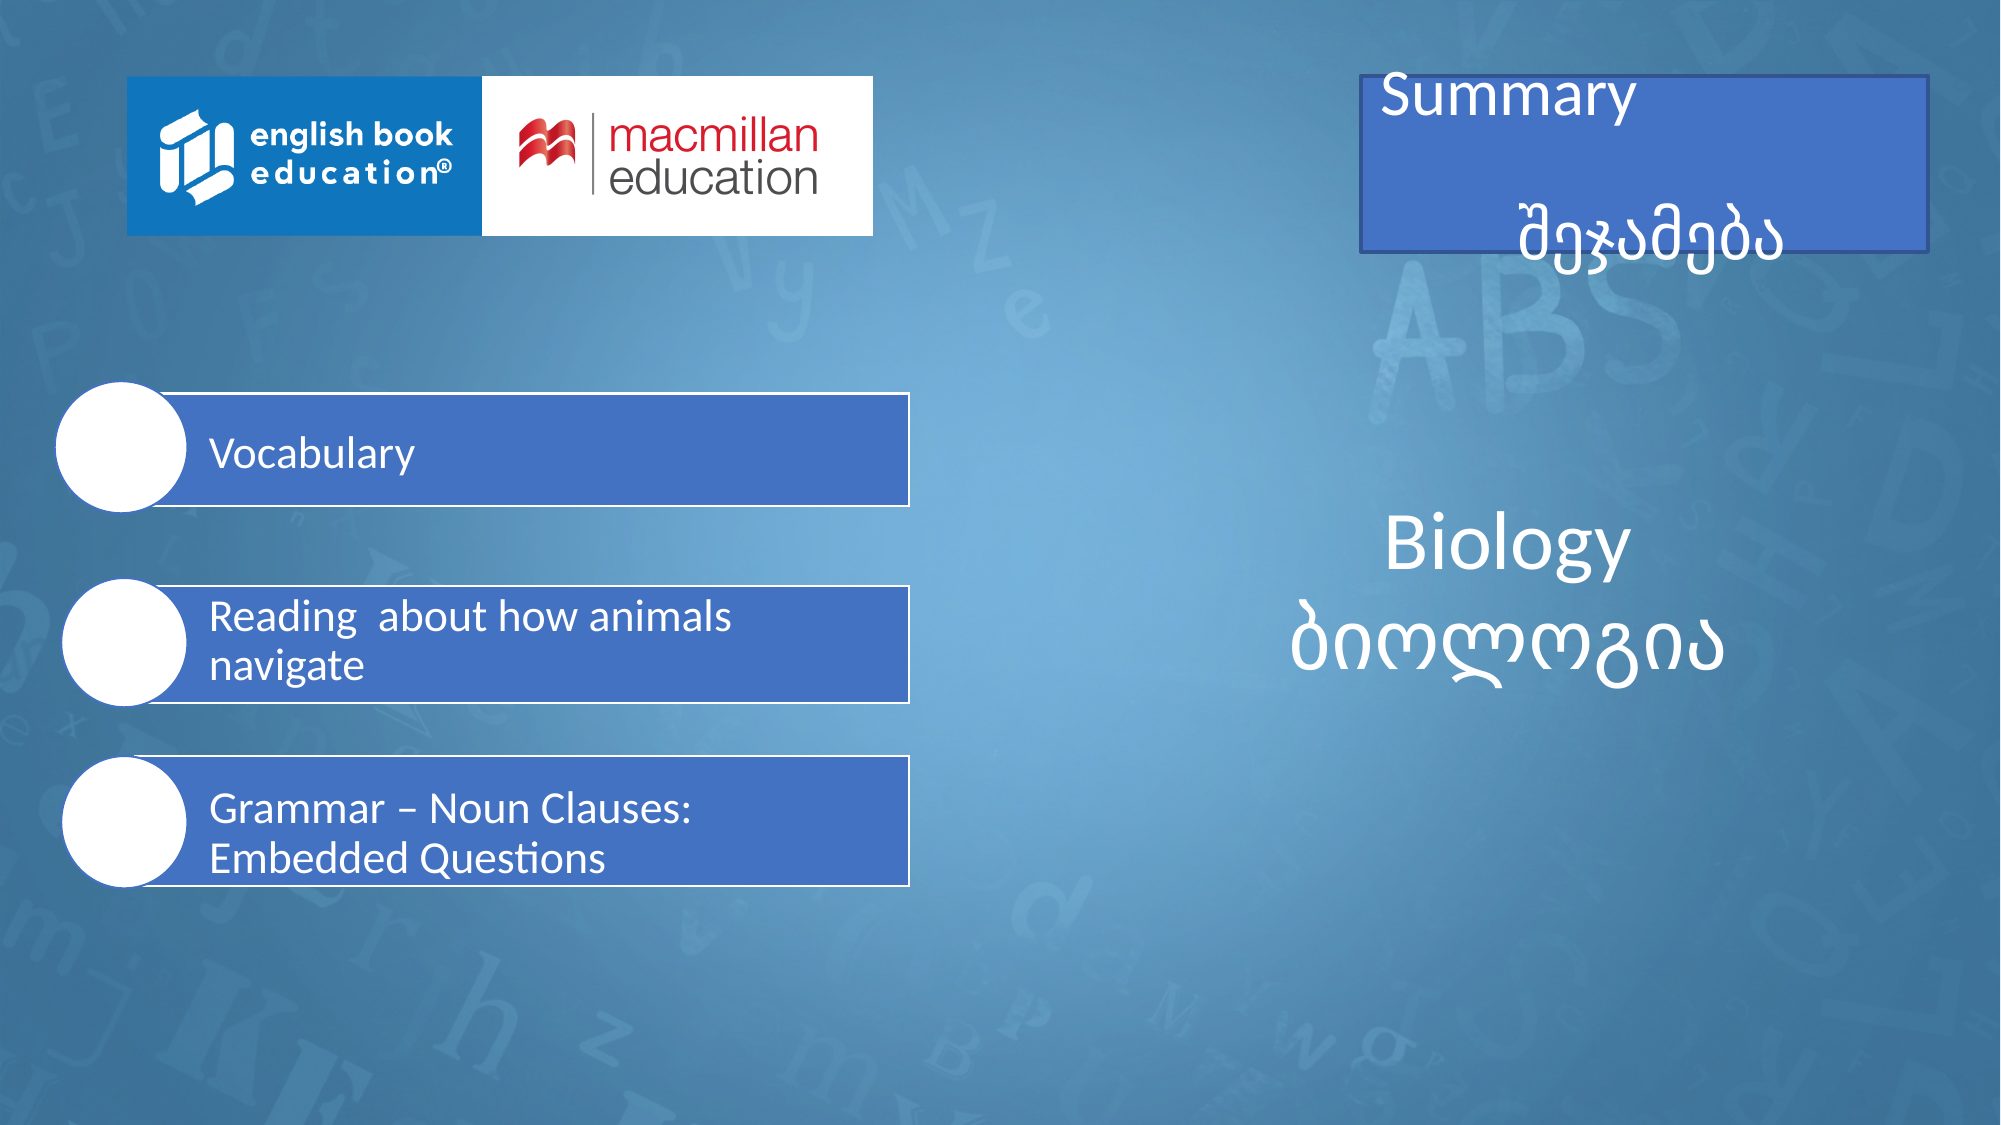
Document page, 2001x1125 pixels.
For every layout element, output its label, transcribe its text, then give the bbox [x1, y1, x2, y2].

title Summary შეჯამება [1361, 76, 1928, 256]
text_box Biology ბიოლოგია [1016, 360, 2000, 812]
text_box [54, 380, 974, 899]
picture [0, 0, 2001, 1125]
